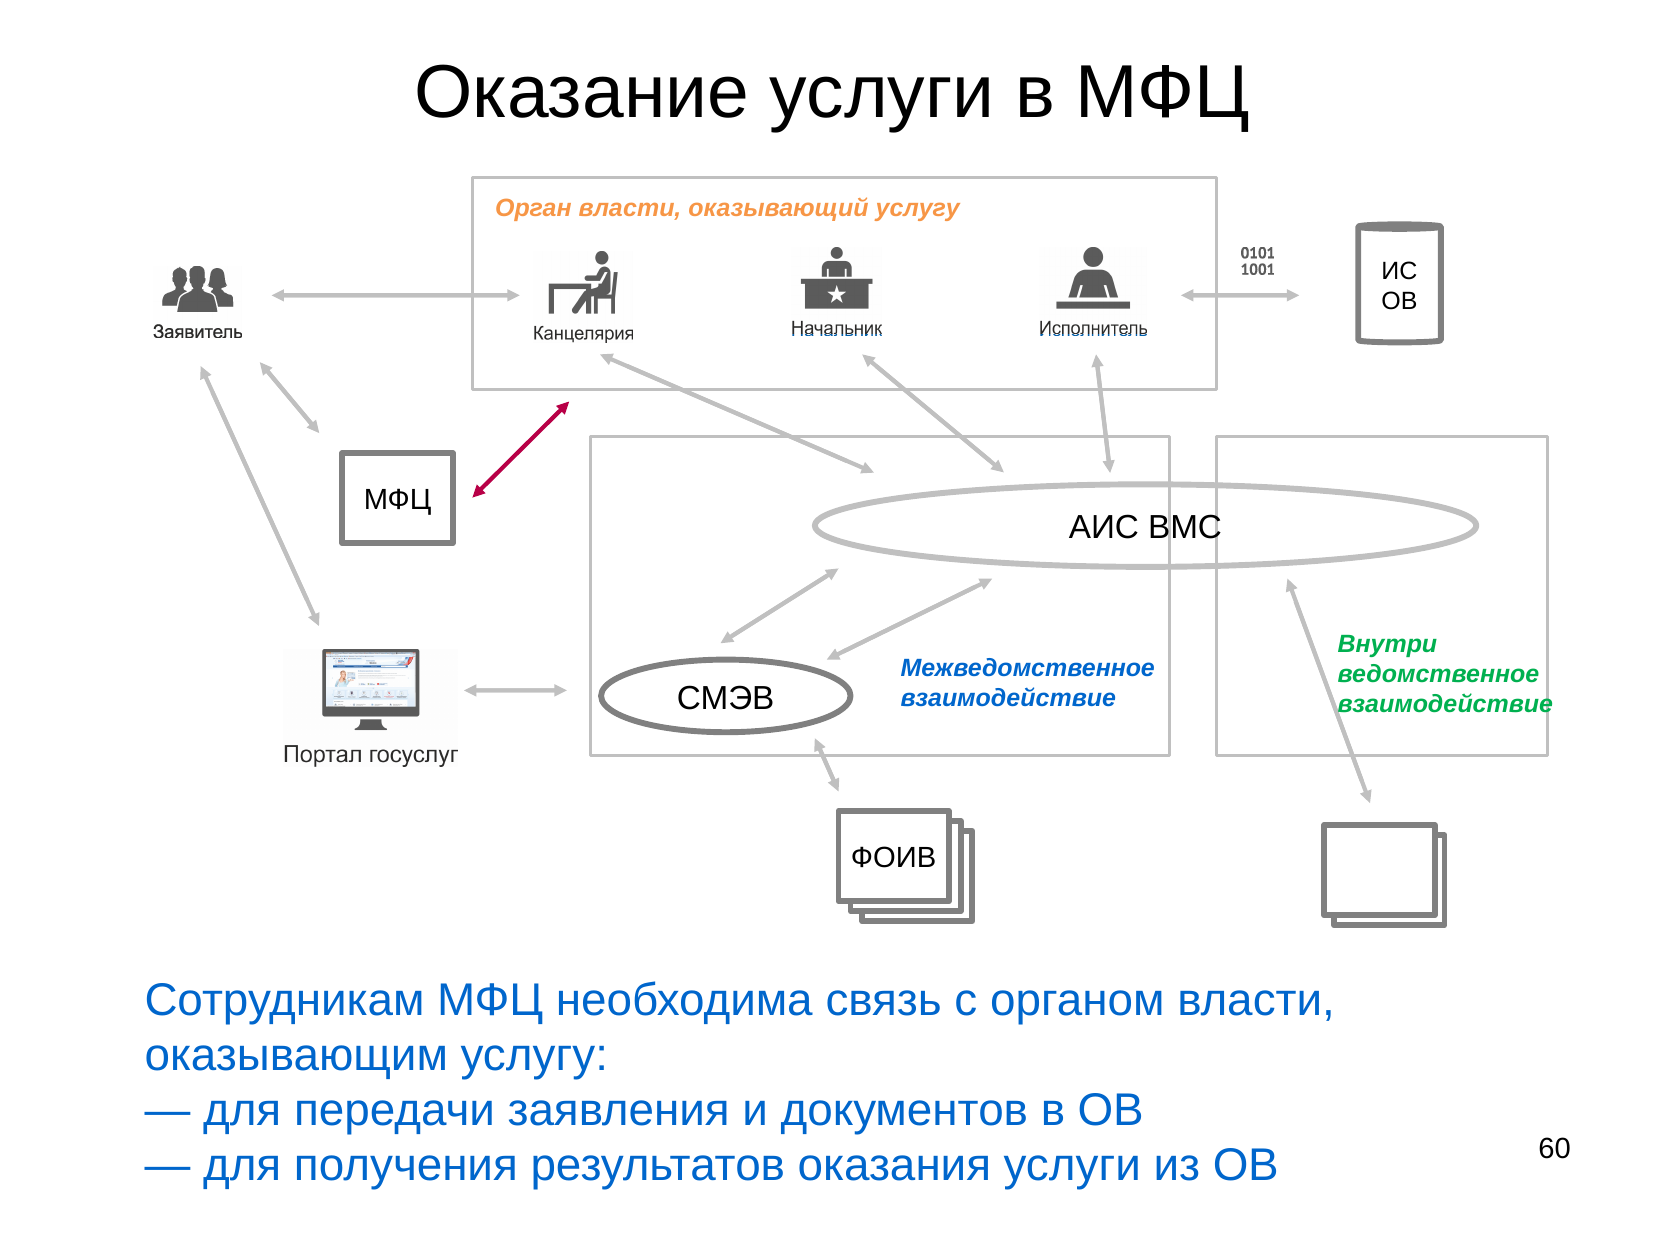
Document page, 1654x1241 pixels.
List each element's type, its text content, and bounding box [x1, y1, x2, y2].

text_box [271, 289, 472, 302]
text_box [814, 738, 837, 786]
text_box Орган власти, оказывающий услугу [480, 183, 957, 218]
text_box [472, 401, 570, 498]
text_box [1286, 289, 1300, 302]
picture [153, 266, 243, 340]
text_box [1334, 835, 1445, 926]
text_box [307, 601, 320, 626]
text_box [862, 830, 973, 922]
text_box [1091, 354, 1109, 461]
picture [283, 649, 460, 770]
picture [533, 251, 635, 343]
text_box ФОИВ [838, 810, 949, 902]
text_box Сотрудникам МФЦ необходима связь с органом власти, оказывающим услугу: — для передачи заявления и документов в ОВ — для получения результатов оказания услуги из ОВ [129, 962, 1560, 1198]
text_box [847, 460, 874, 474]
text_box [465, 684, 557, 697]
text_box [989, 459, 1004, 473]
text_box [1285, 578, 1322, 673]
text_box [200, 366, 308, 601]
text_box СМЭВ [601, 659, 851, 733]
text_box [826, 648, 843, 660]
picture [1241, 247, 1276, 276]
text_box АИС ВМС [814, 484, 1477, 567]
text_box ИС ОВ [1358, 224, 1441, 343]
text_box [554, 684, 567, 697]
text_box [843, 578, 993, 652]
text_box Межведомственное взаимодействие [885, 643, 1158, 727]
picture [791, 247, 884, 337]
text_box [306, 419, 320, 434]
picture [1039, 247, 1150, 337]
text_box [600, 353, 847, 462]
text_box [720, 631, 735, 644]
text_box [590, 436, 1170, 756]
text_box [827, 777, 840, 792]
text_box [1359, 781, 1372, 804]
text_box [850, 821, 961, 912]
text_box Оказание услуги в МФЦ [70, 35, 1595, 148]
text_box [1102, 459, 1115, 473]
text_box Внутри ведомственное взаимодействие [1322, 620, 1527, 727]
text_box МФЦ [342, 453, 453, 544]
slide_number 60 [1185, 1129, 1571, 1216]
text_box [732, 568, 839, 636]
text_box [472, 177, 1217, 390]
text_box [1216, 436, 1548, 756]
text_box [1324, 824, 1435, 916]
text_box [259, 362, 314, 427]
